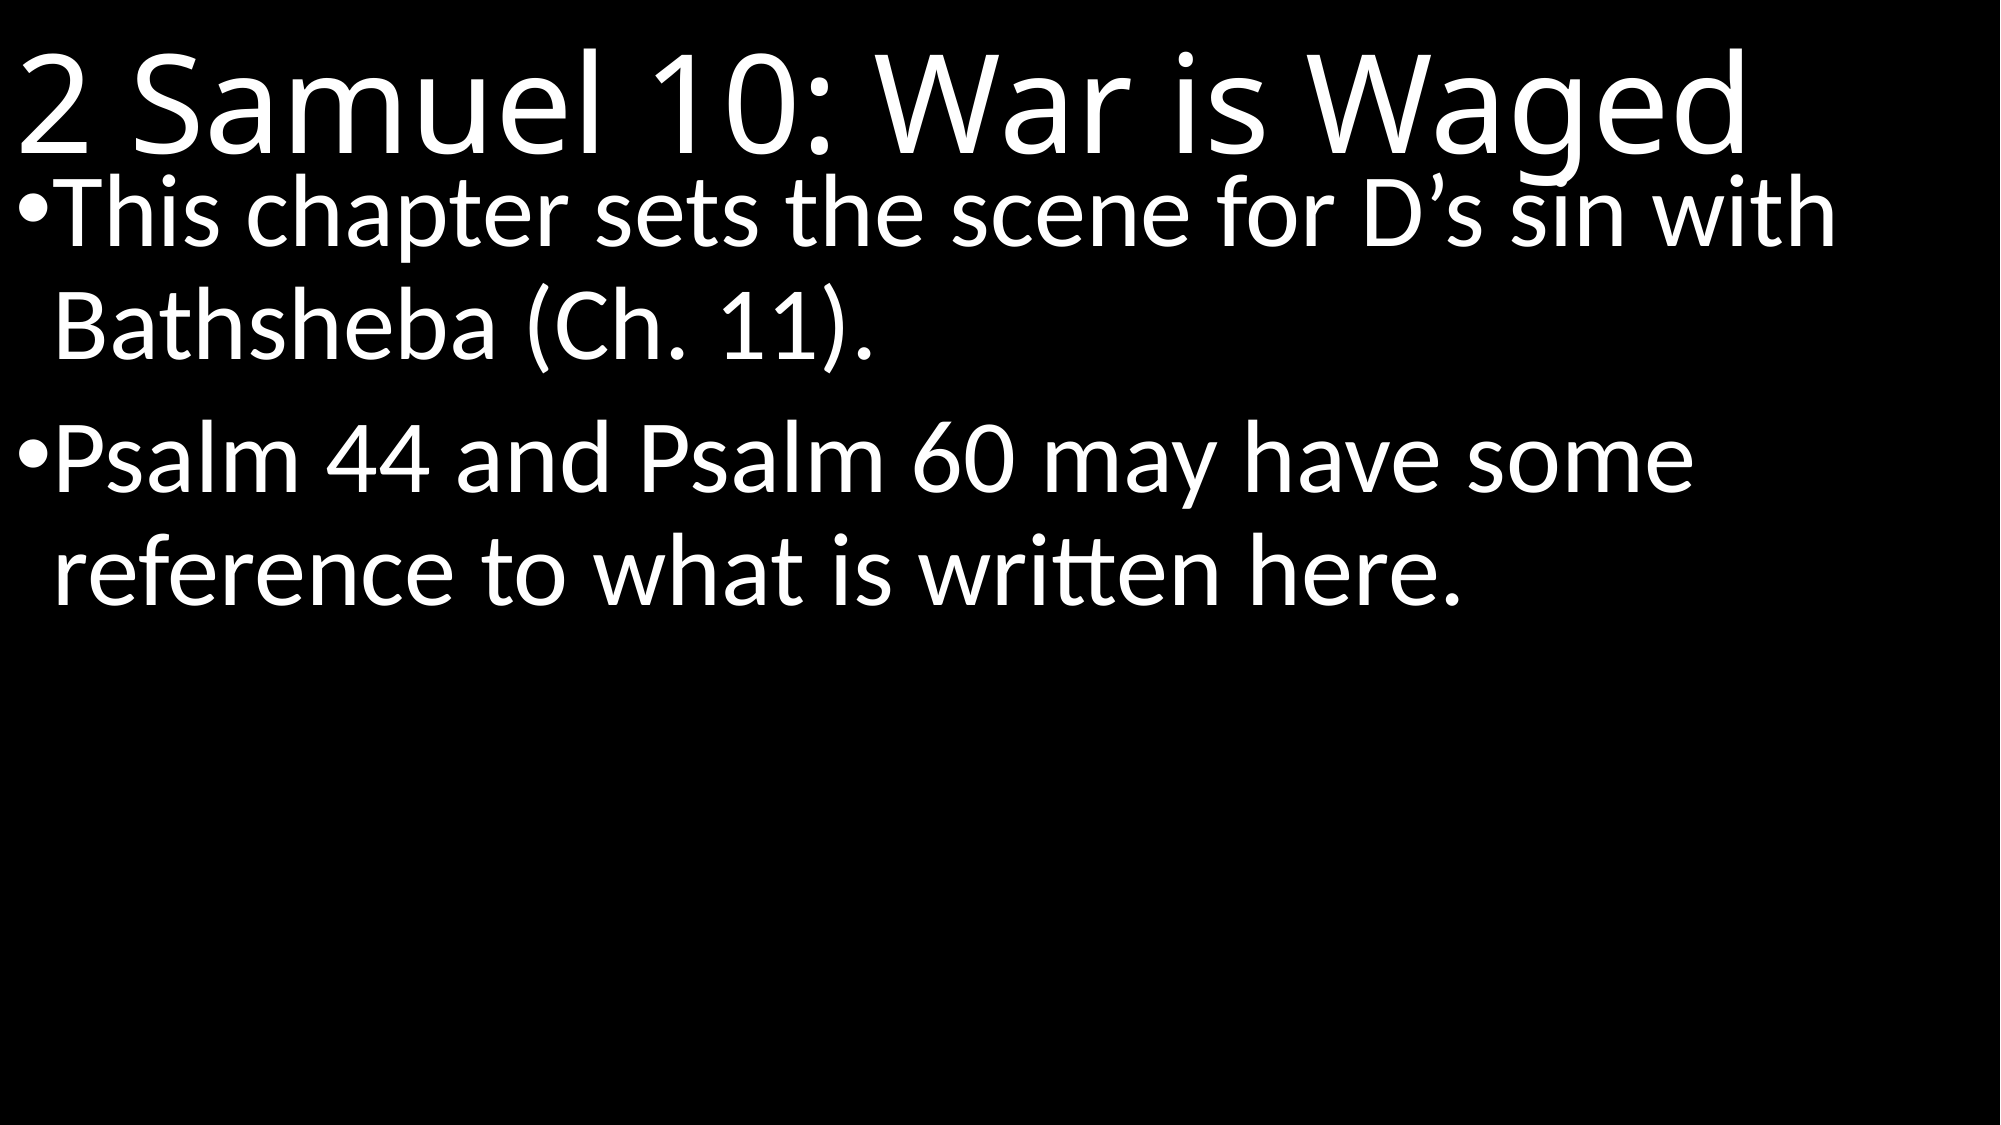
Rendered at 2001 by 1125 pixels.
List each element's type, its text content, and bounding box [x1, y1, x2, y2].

list This chapter sets the scene for D’s sin with Bathsheba (Ch. 11). Psalm 44 and Psalm 60 may have some reference to what is written here. [0, 149, 2000, 1125]
title 2 Samuel 10: War is Waged [0, 0, 2000, 149]
